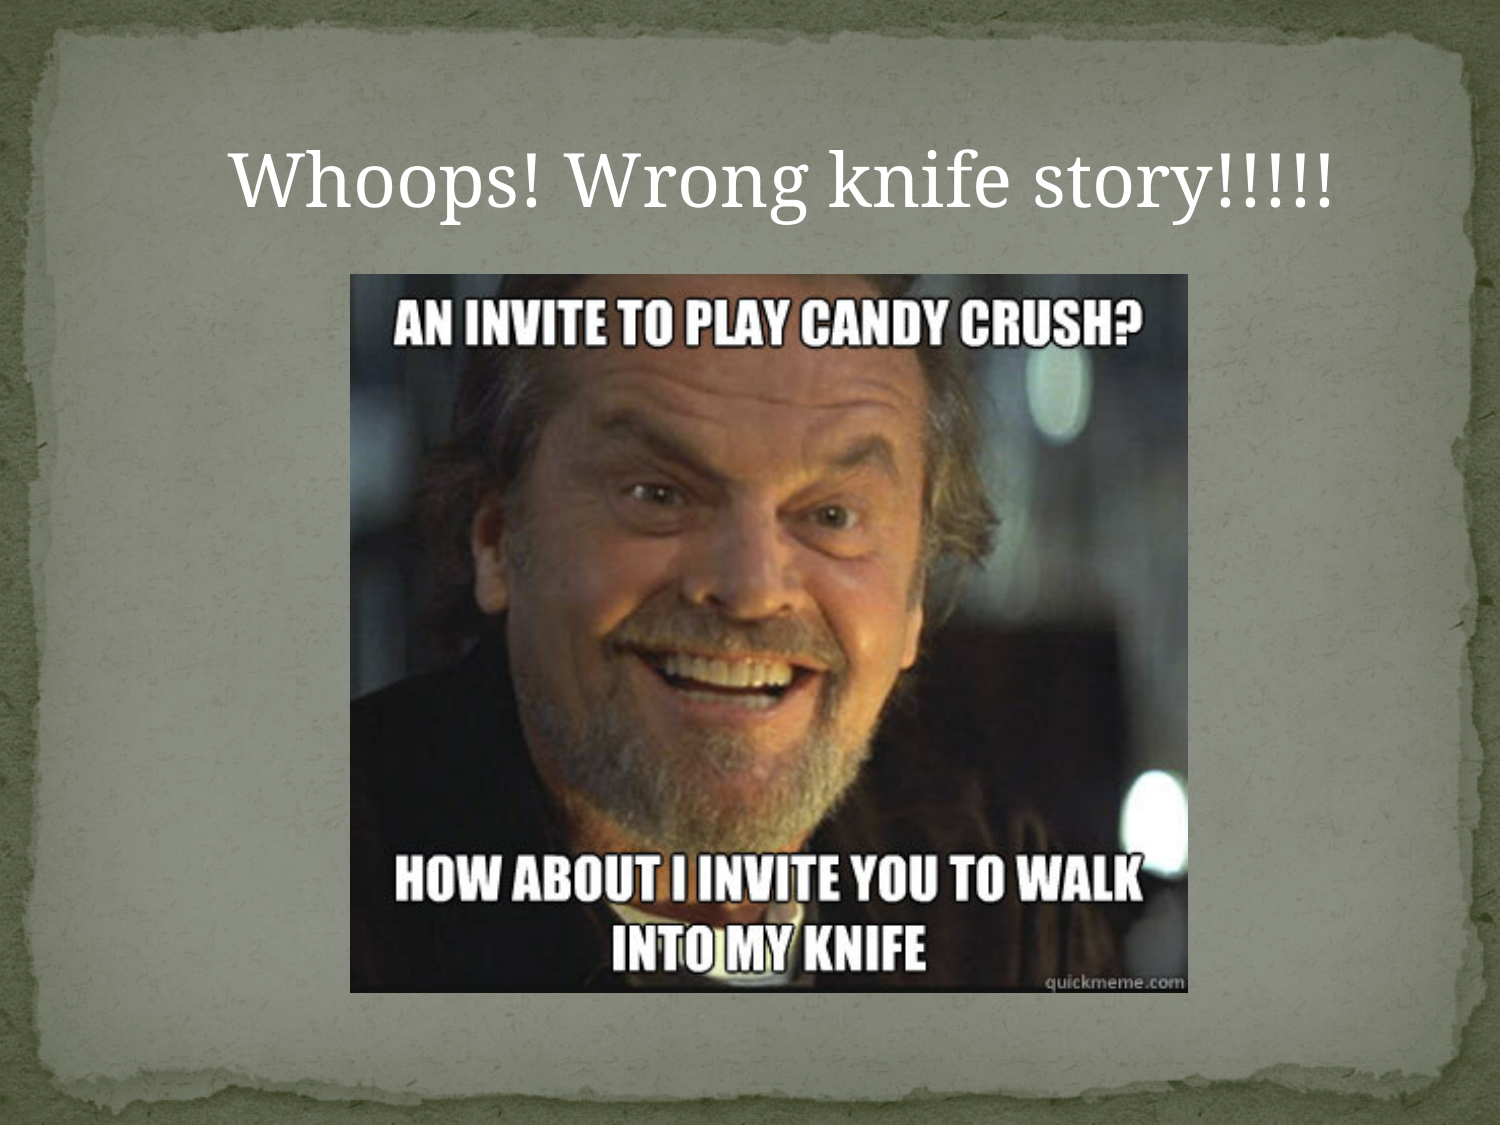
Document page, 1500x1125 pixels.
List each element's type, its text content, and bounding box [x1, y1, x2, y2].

picture [350, 274, 1188, 993]
text_box Whoops! Wrong knife story!!!!! [212, 124, 1414, 230]
